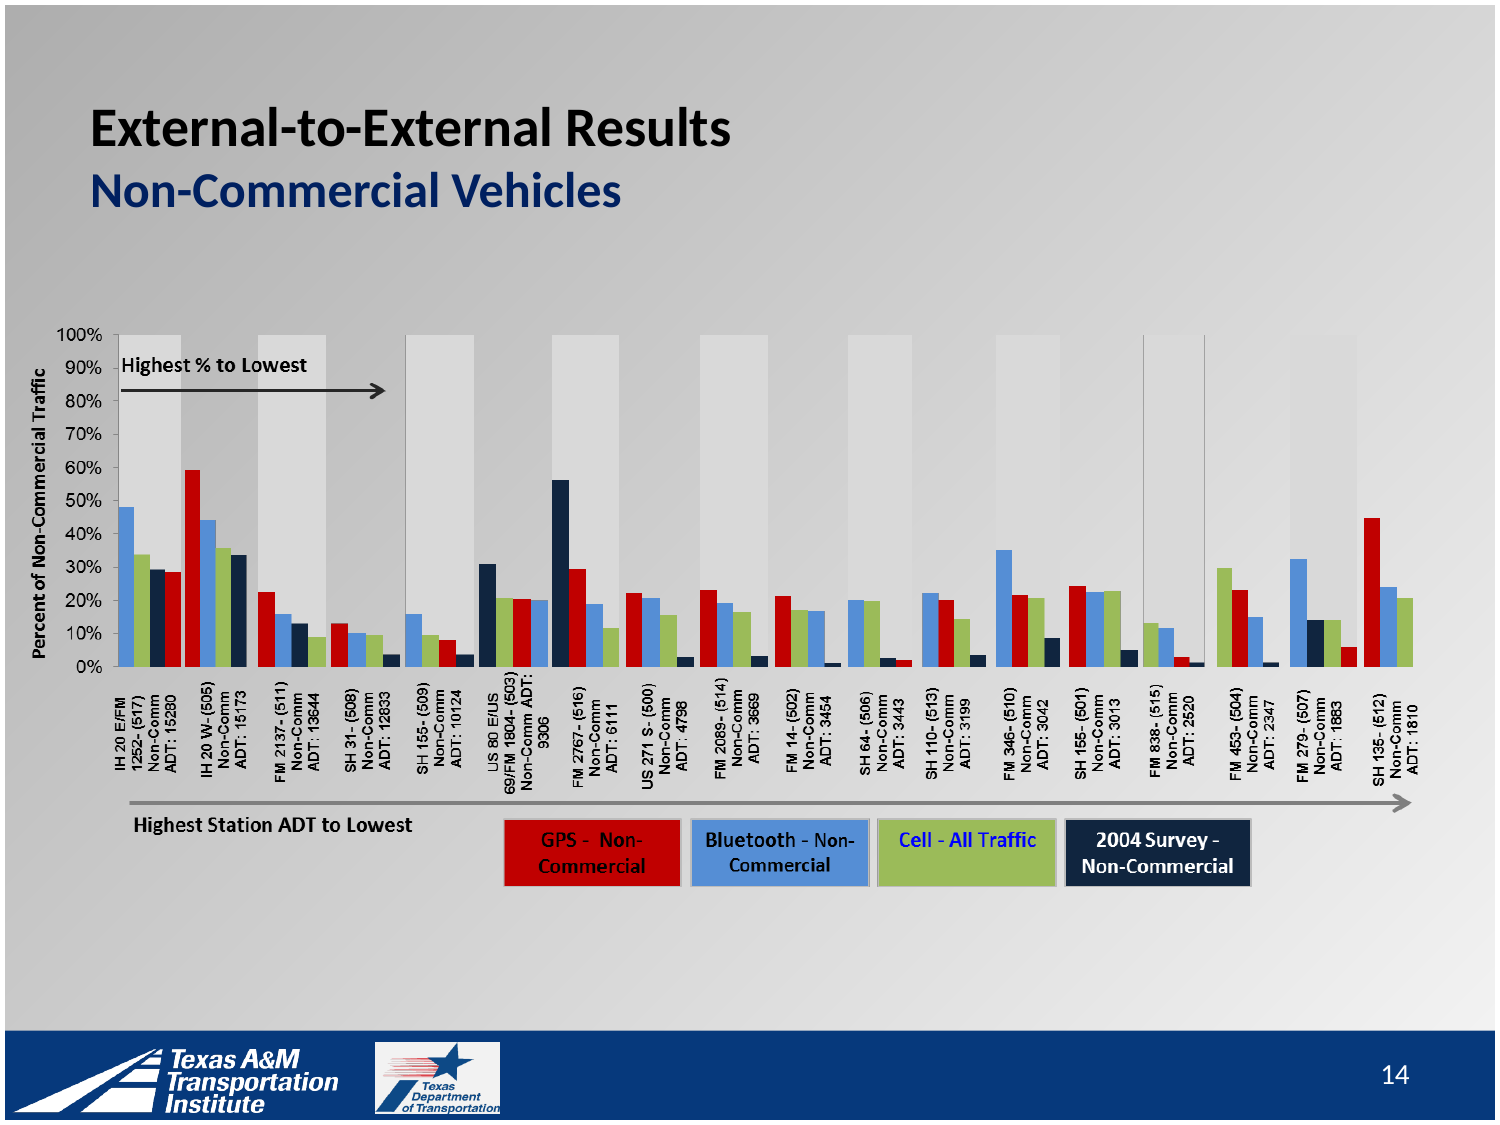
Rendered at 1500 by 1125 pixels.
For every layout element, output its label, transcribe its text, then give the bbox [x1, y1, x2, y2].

slide_number 14 [1074, 1042, 1425, 1103]
title External-to-External Results Non-Commercial Vehicles [75, 82, 1425, 225]
picture [375, 1042, 500, 1114]
picture [17, 299, 1440, 887]
picture [12, 1049, 338, 1113]
